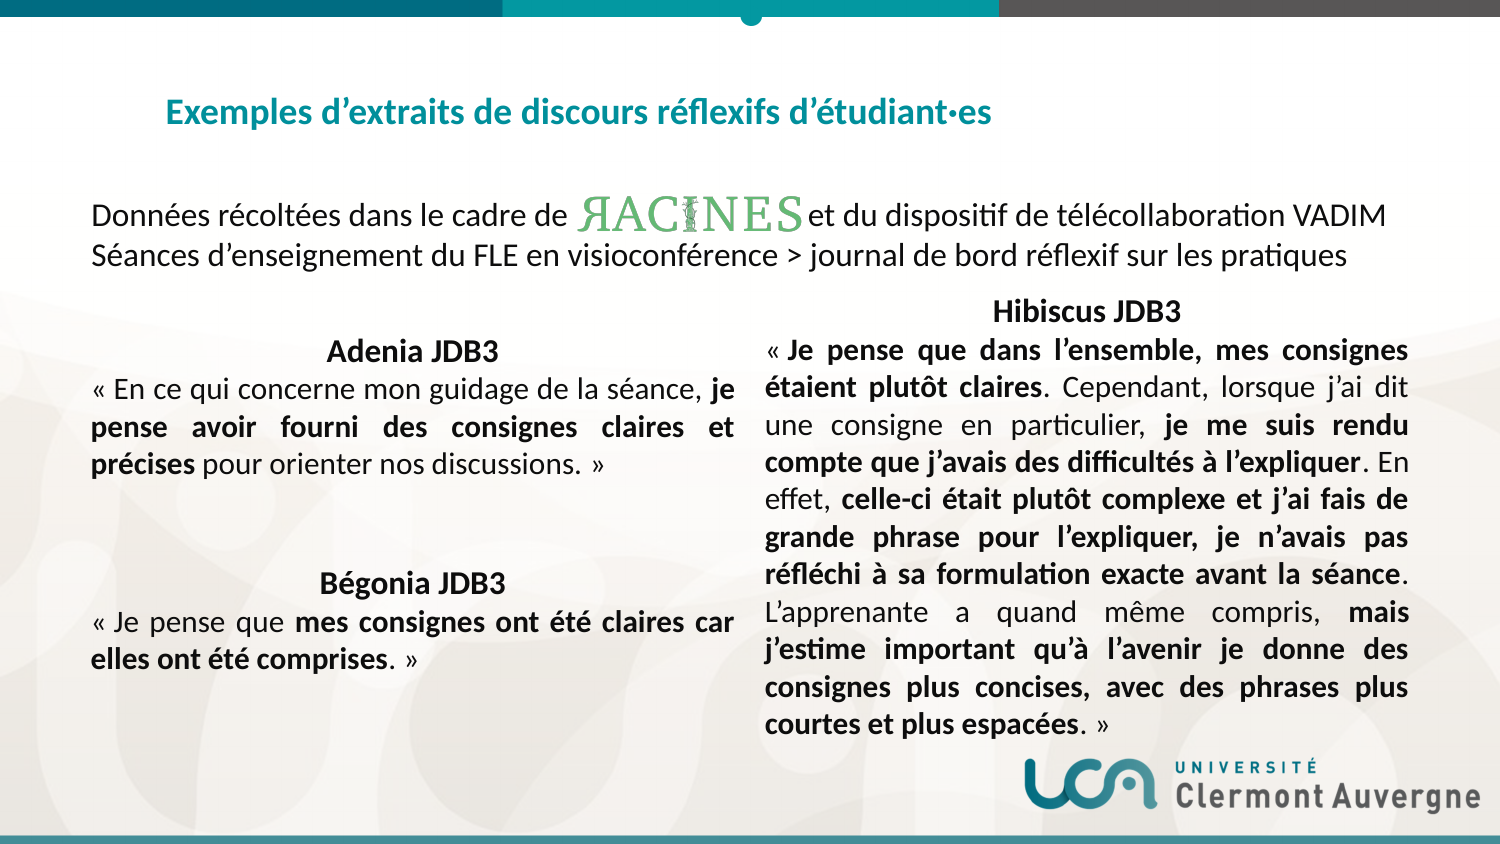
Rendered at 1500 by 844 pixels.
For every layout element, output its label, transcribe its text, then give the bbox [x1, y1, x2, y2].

text_box Exemples d’extraits de discours réflexifs d’étudiant·es [150, 79, 1008, 139]
text_box Hibiscus JDB3 « Je pense que dans l’ensemble, mes consignes étaient plutôt claires. Cependant, lorsque j’ai dit une consigne en particulier, je me suis rendu compte que j’avais des difficultés à l’expliquer. En effet, celle-ci était plutôt complexe et j’ai fais de grande phrase pour l’expliquer, je n’avais pas réfléchi à sa formulation exacte avant la séance. L’apprenante a quand même compris, mais j’estime important qu’à l’avenir je donne des consignes plus concises, avec des phrases plus courtes et plus espacées. » [750, 281, 1425, 748]
picture [0, 0, 1500, 844]
text_box Adenia JDB3 « En ce qui concerne mon guidage de la séance, je pense avoir fourni des consignes claires et précises pour orienter nos discussions. » Bégonia JDB3 « Je pense que mes consignes ont été claires car elles ont été comprises. » [75, 281, 750, 763]
text_box Données récoltées dans le cadre de et du dispositif de télécollaboration VADIM Séances d’enseignement du FLE en visioconférence > journal de bord réflexif sur les pratiques [76, 185, 1412, 281]
